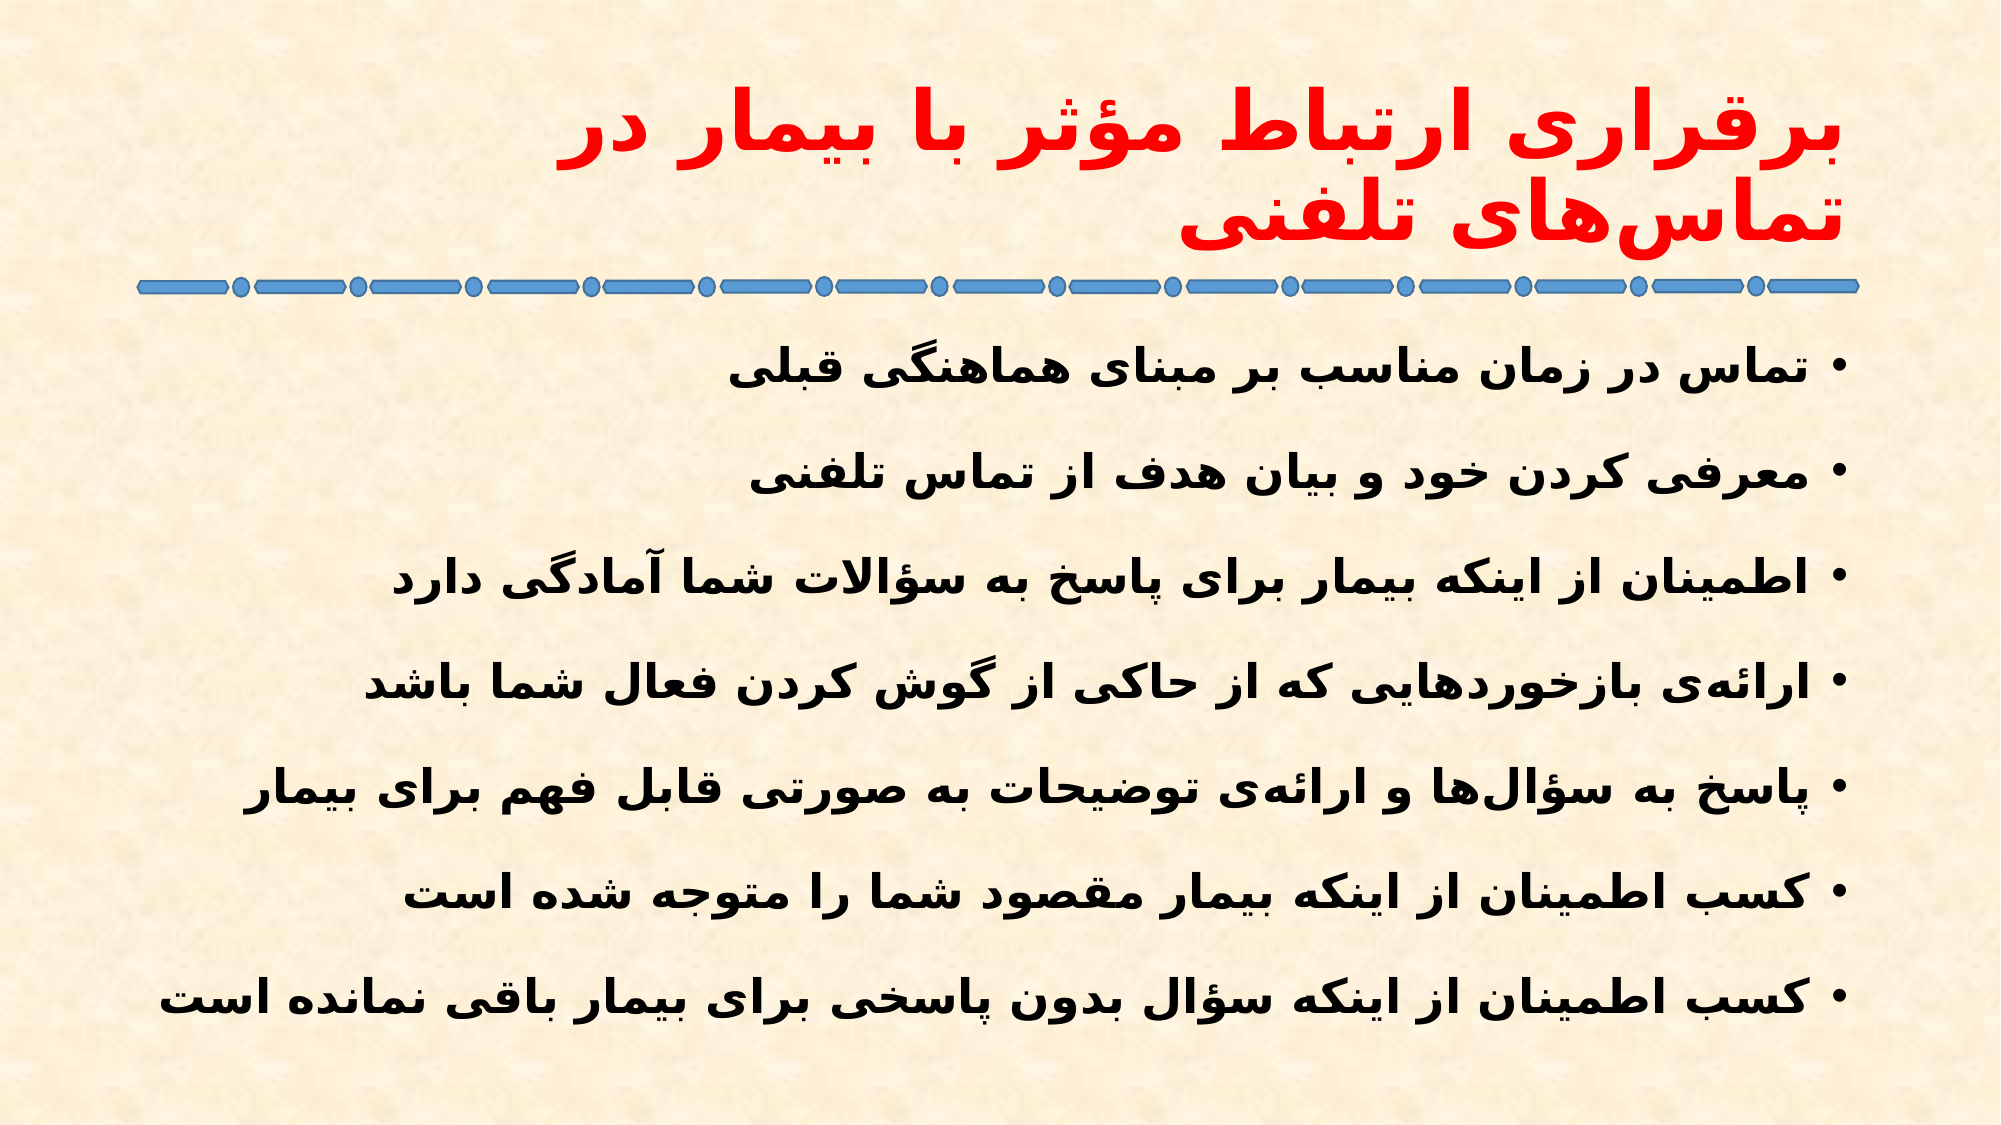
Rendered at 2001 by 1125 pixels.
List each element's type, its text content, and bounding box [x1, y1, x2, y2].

title برقراری ارتباط مؤثر با بیمار در تماس‌های تلفنی [137, 59, 1863, 278]
list تماس در زمان مناسب بر مبنای هماهنگی قبلی معرفی کردن خود و بیان هدف از تماس تلفنی اطمینان از اینکه بیمار برای پاسخ به سؤالات شما آمادگی دارد ارائه‌ی بازخوردهایی که از حاکی از گوش کردن فعال شما باشد پاسخ به سؤال‌ها و ارائه‌ی توضیحات به صورتی قابل فهم برای بیمار کسب اطمینان از اینکه بیمار مقصود شما را متوجه شده است کسب اطمینان از اینکه سؤال بدون پاسخی برای بیمار باقی نمانده است [137, 299, 1863, 1066]
picture [0, 0, 2001, 1125]
